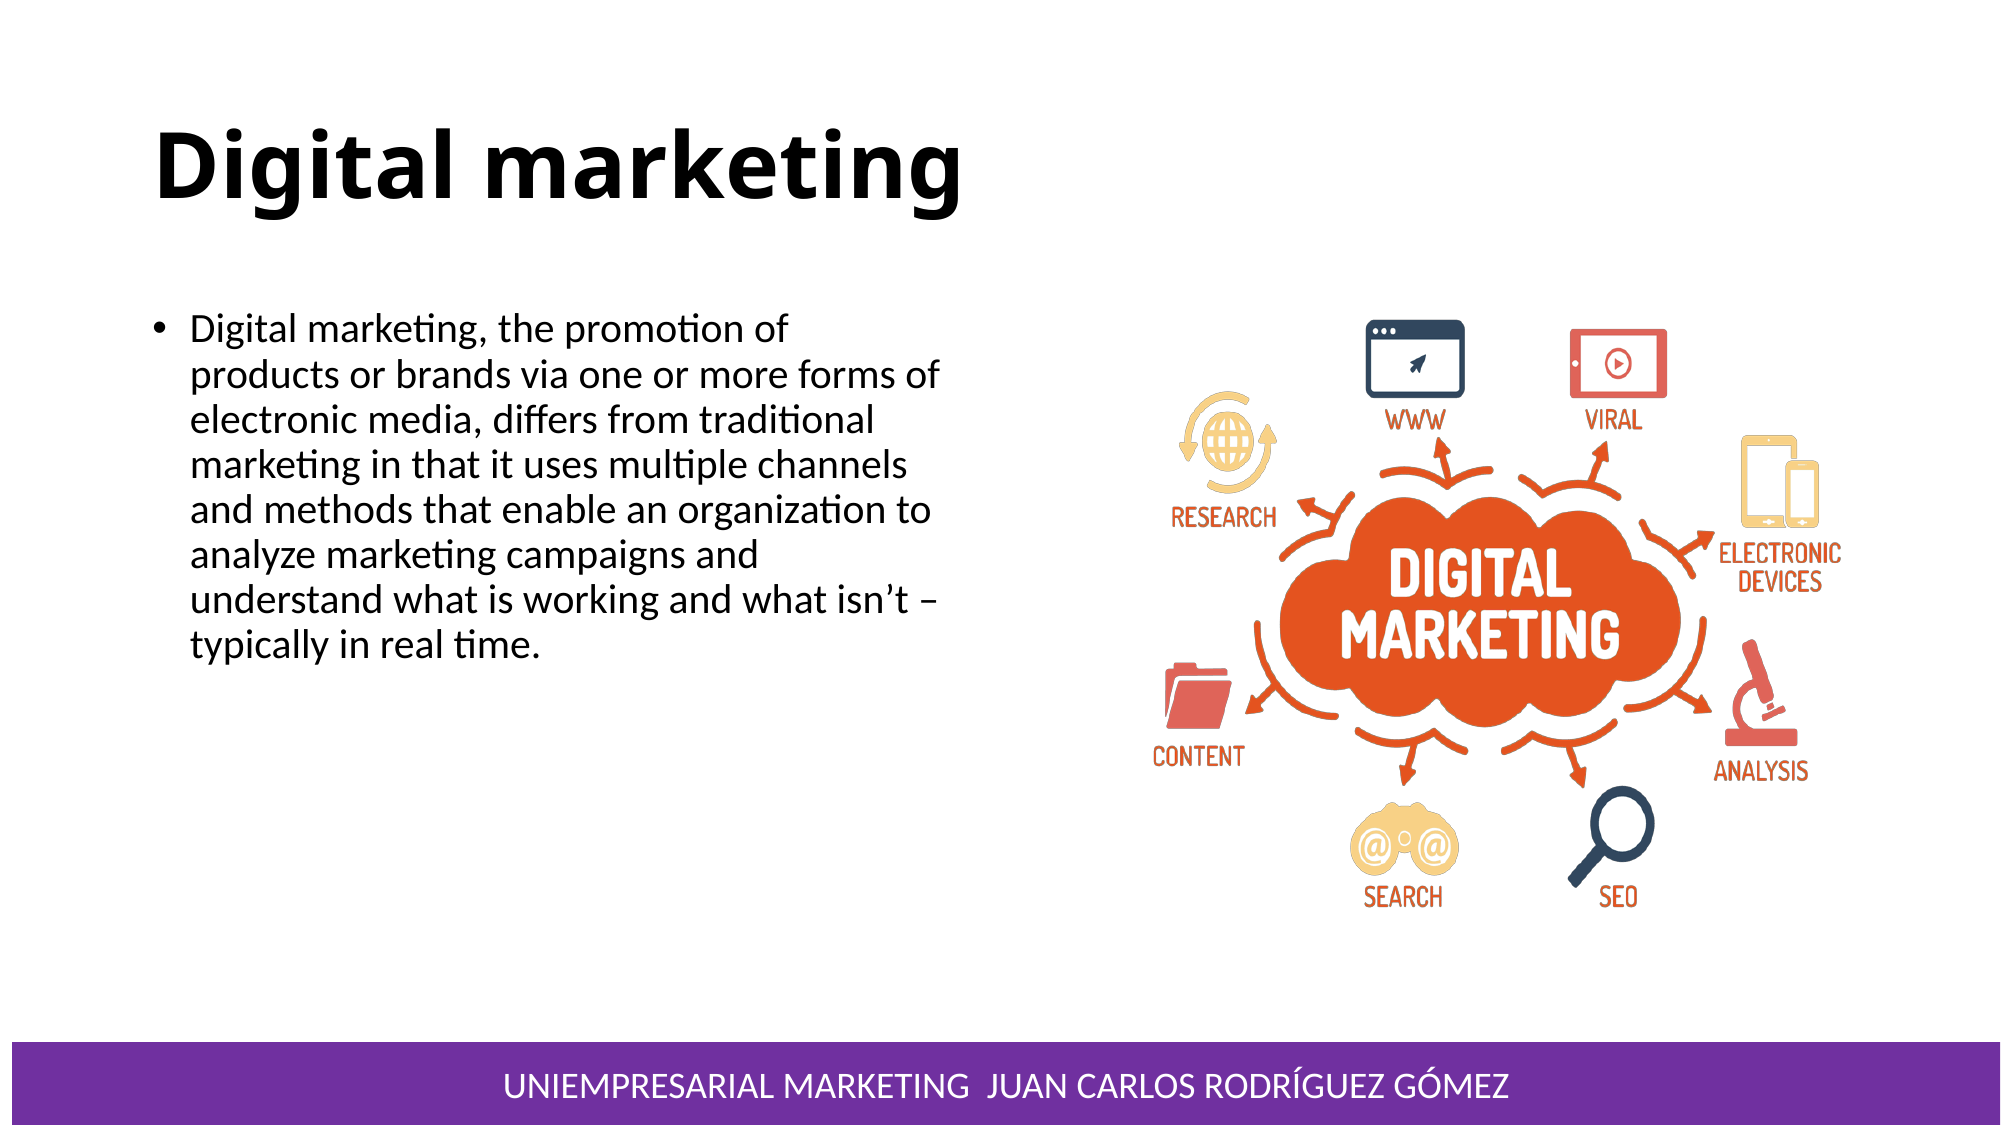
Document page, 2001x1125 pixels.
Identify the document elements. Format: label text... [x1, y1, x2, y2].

picture [1039, 312, 1873, 1014]
list Digital marketing, the promotion of products or brands via one or more forms of electronic media, differs from traditional marketing in that it uses multiple channels and methods that enable an organization to analyze marketing campaigns and understand what is working and what isn’t – typically in real time. [137, 299, 961, 1014]
title Digital marketing [137, 59, 1863, 278]
